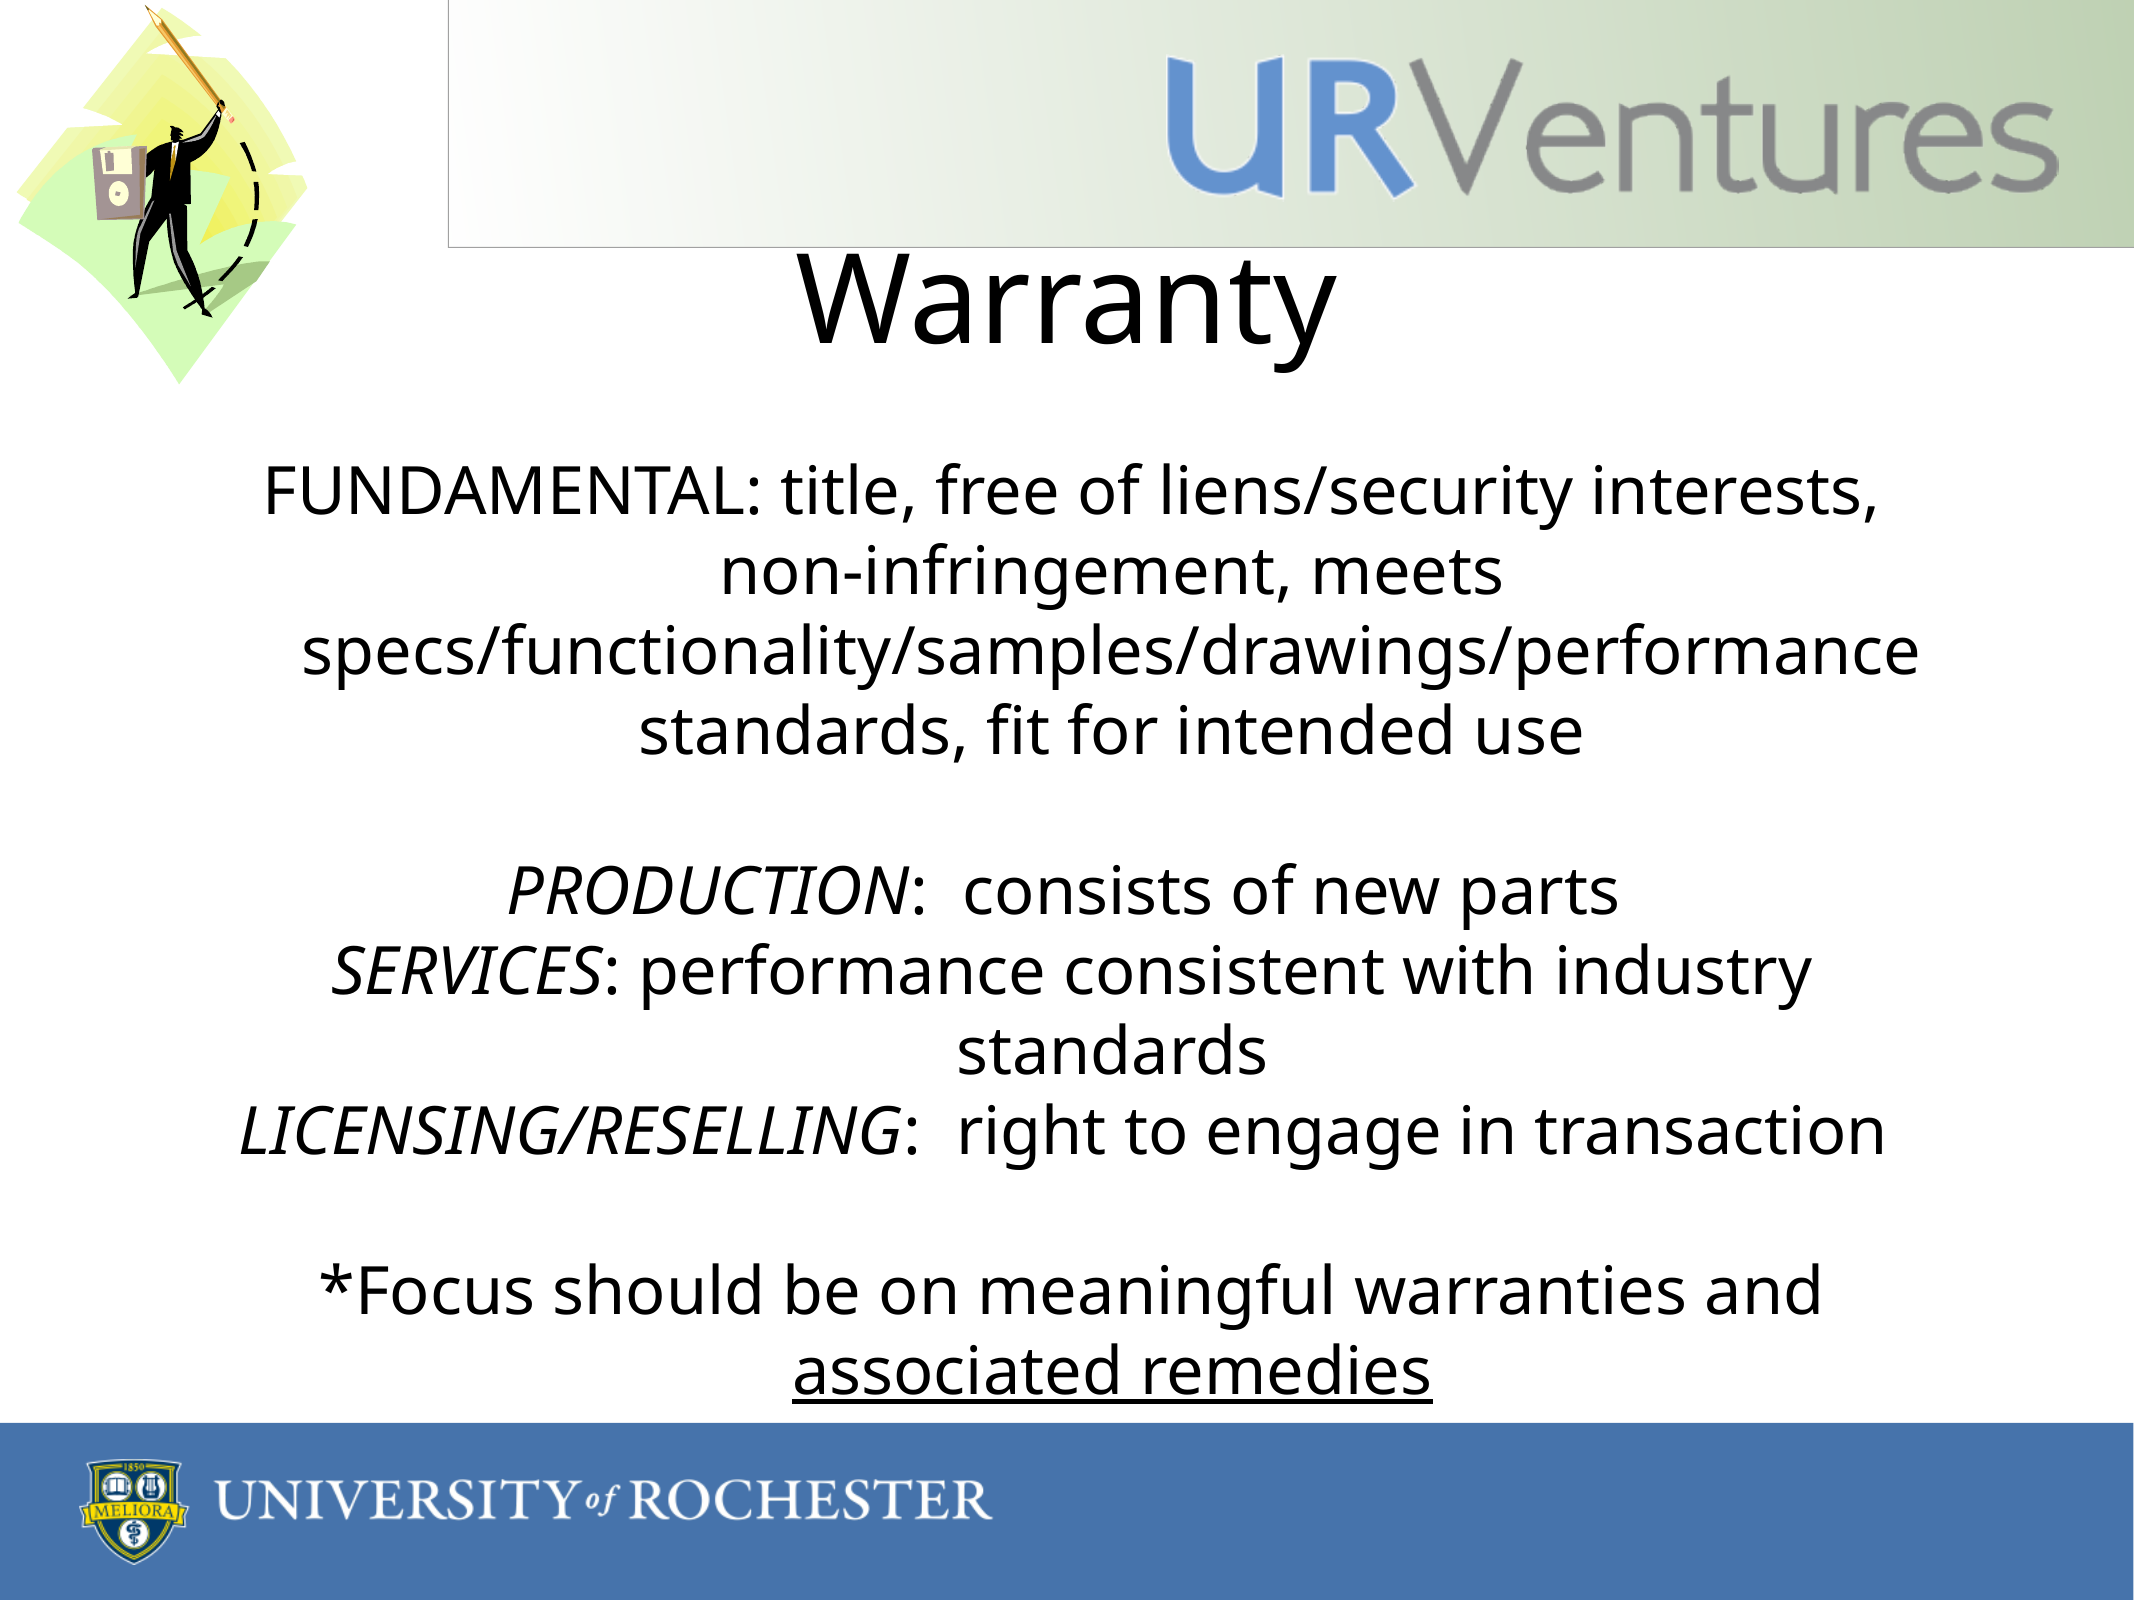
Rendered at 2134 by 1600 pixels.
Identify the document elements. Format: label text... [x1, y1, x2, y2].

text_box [16, 0, 330, 401]
picture [1166, 54, 2059, 202]
title Warranty [159, 208, 1974, 475]
list FUNDAMENTAL: title, free of liens/security interests, non-infringement, meets specs/functionality/samples/drawings/performance standards, fit for intended use PRODUCTION: consists of new parts SERVICES: performance consistent with industry standards LICENSING/RESELLING: right to engage in transaction *Focus should be on meaningful warranties and associated remedies [165, 437, 1980, 1256]
picture [79, 1458, 994, 1565]
